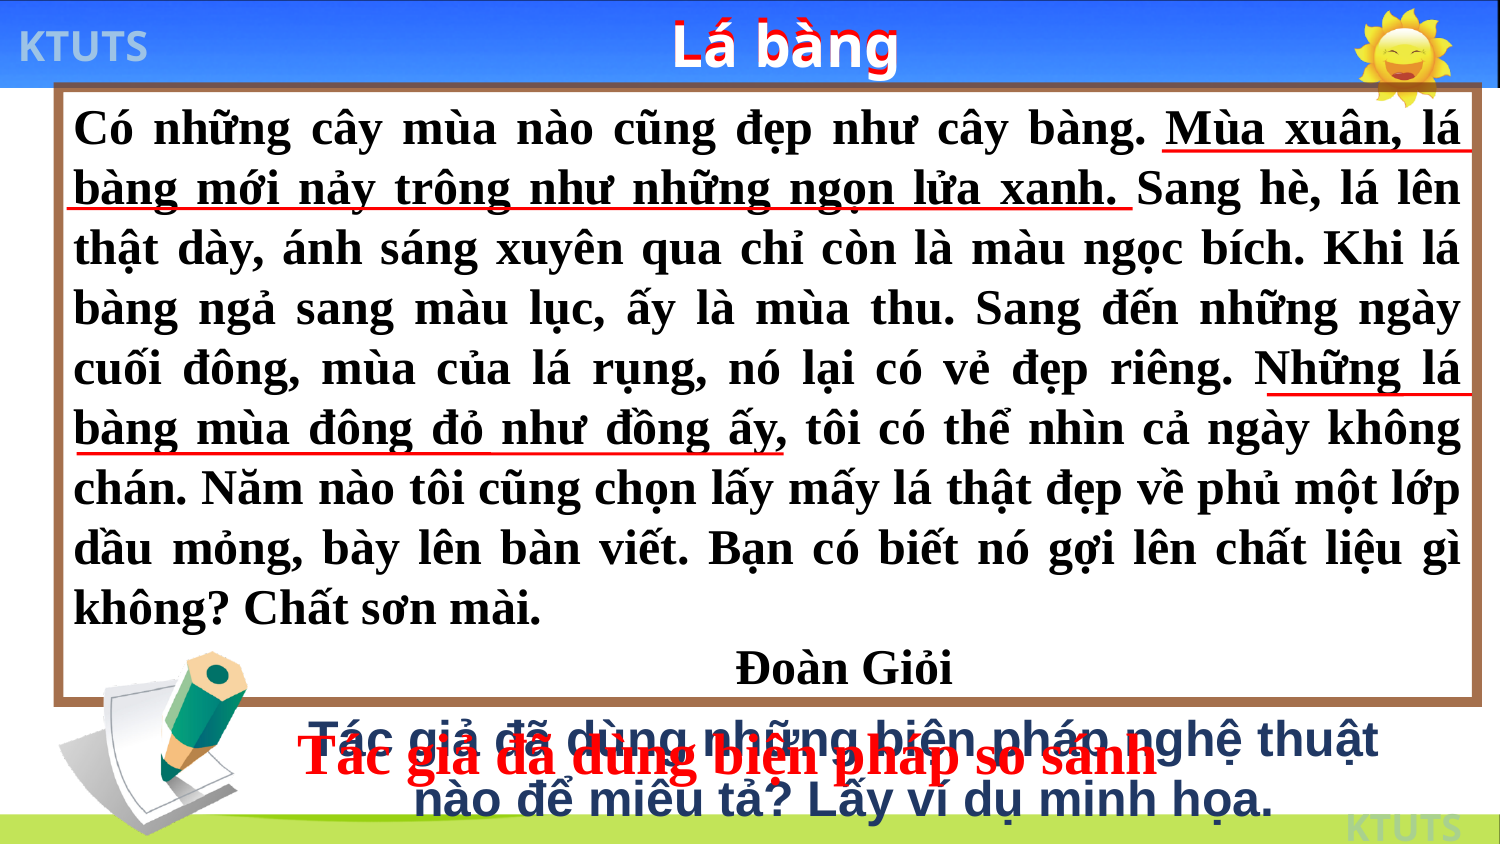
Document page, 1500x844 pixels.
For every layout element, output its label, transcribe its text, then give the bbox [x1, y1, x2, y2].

picture [0, 651, 1500, 844]
picture [917, 0, 1500, 88]
picture [0, 0, 655, 88]
text_box Tác giả đã dùng những biện pháp nghệ thuật nào để miêu tả? Lấy ví dụ minh họa. [252, 698, 1437, 834]
text_box Lá bàng [655, 1, 917, 87]
text_box Có những cây mùa nào cũng đẹp như cây bàng. Mùa xuân, lá bàng mới nảy trông như những ngọn lửa xanh. Sang hè, lá lên thật dày, ánh sáng xuyên qua chỉ còn là màu ngọc bích. Khi lá bàng ngả sang màu lục, ấy là mùa thu. Sang đến những ngày cuối đông, mùa của lá rụng, nó lại có vẻ đẹp riêng. Những lá bàng mùa đông đỏ như đồng ấy, tôi có thể nhìn cả ngày không chán. Năm nào tôi cũng chọn lấy mấy lá thật đẹp về phủ một lớp dầu mỏng, bày lên bàn viết. Bạn có biết nó gợi lên chất liệu gì không? Chất sơn mài. Đoàn Giỏi [58, 87, 1477, 702]
text_box Tác giả đã dùng biện pháp so sánh [248, 708, 1333, 794]
